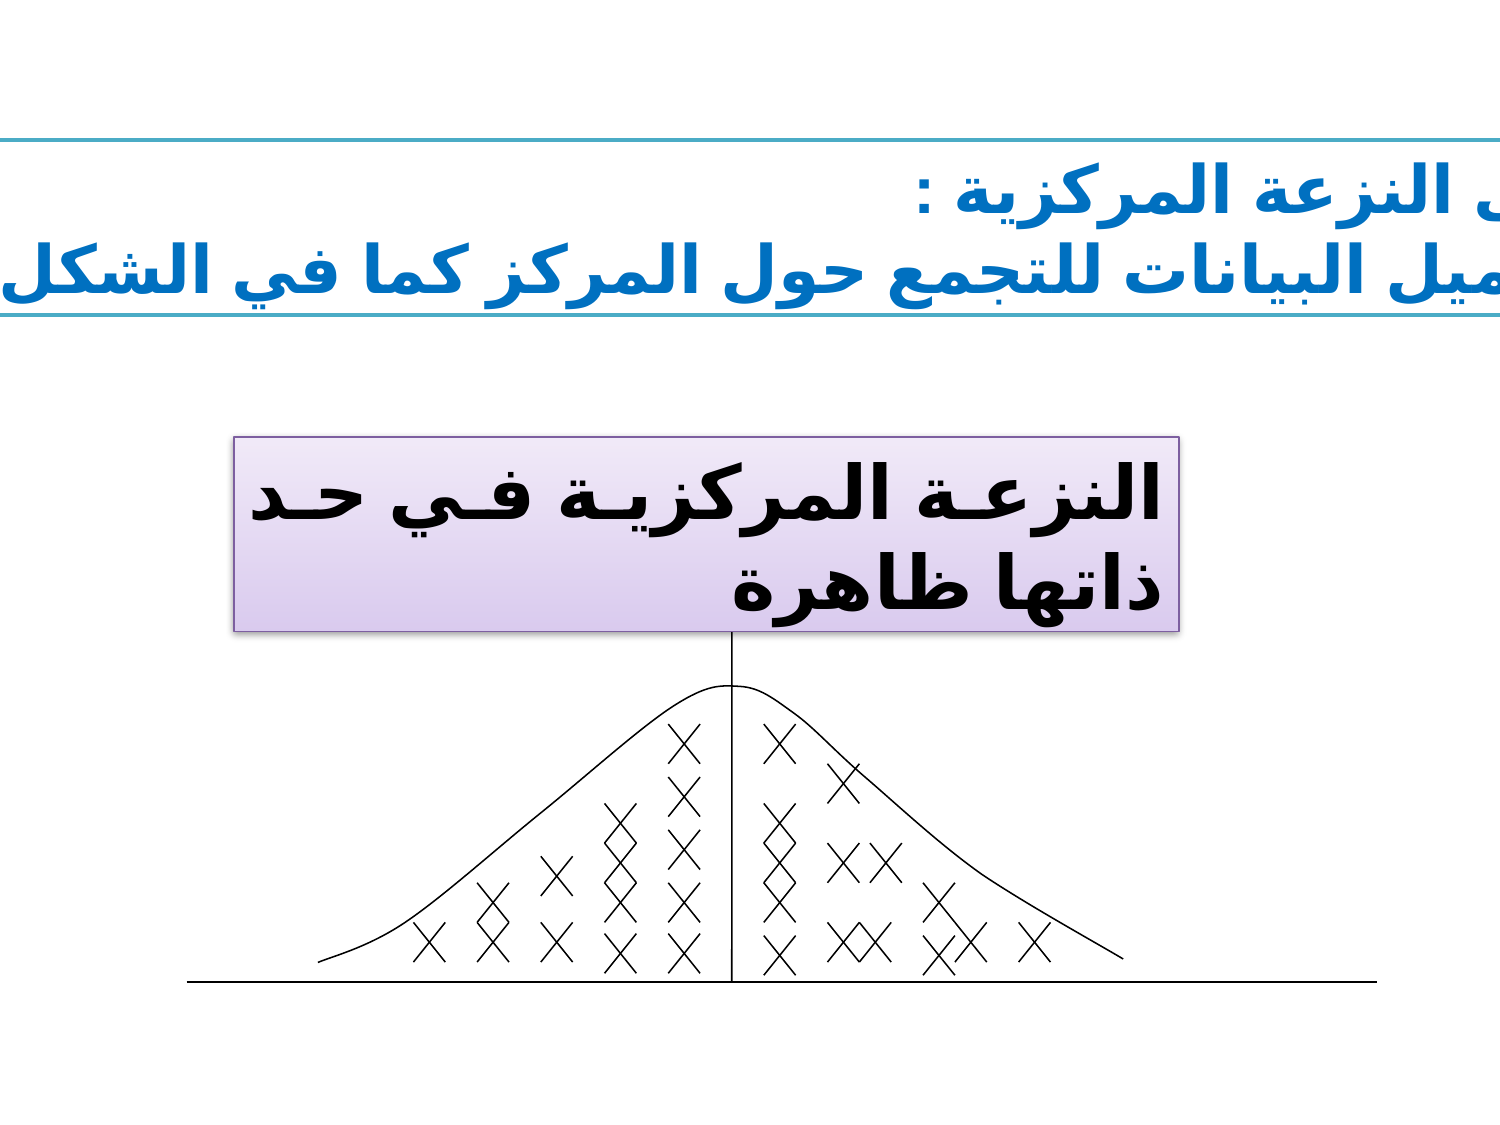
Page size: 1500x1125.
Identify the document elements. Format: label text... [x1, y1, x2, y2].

text_box معنى النزعة المركزية : هي ميل البيانات للتجمع حول المركز كما في الشكل التالي: [0, 138, 1500, 317]
text_box النزعة المركزية في حد ذاتها ظاهرة [233, 436, 1180, 603]
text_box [184, 605, 1379, 985]
